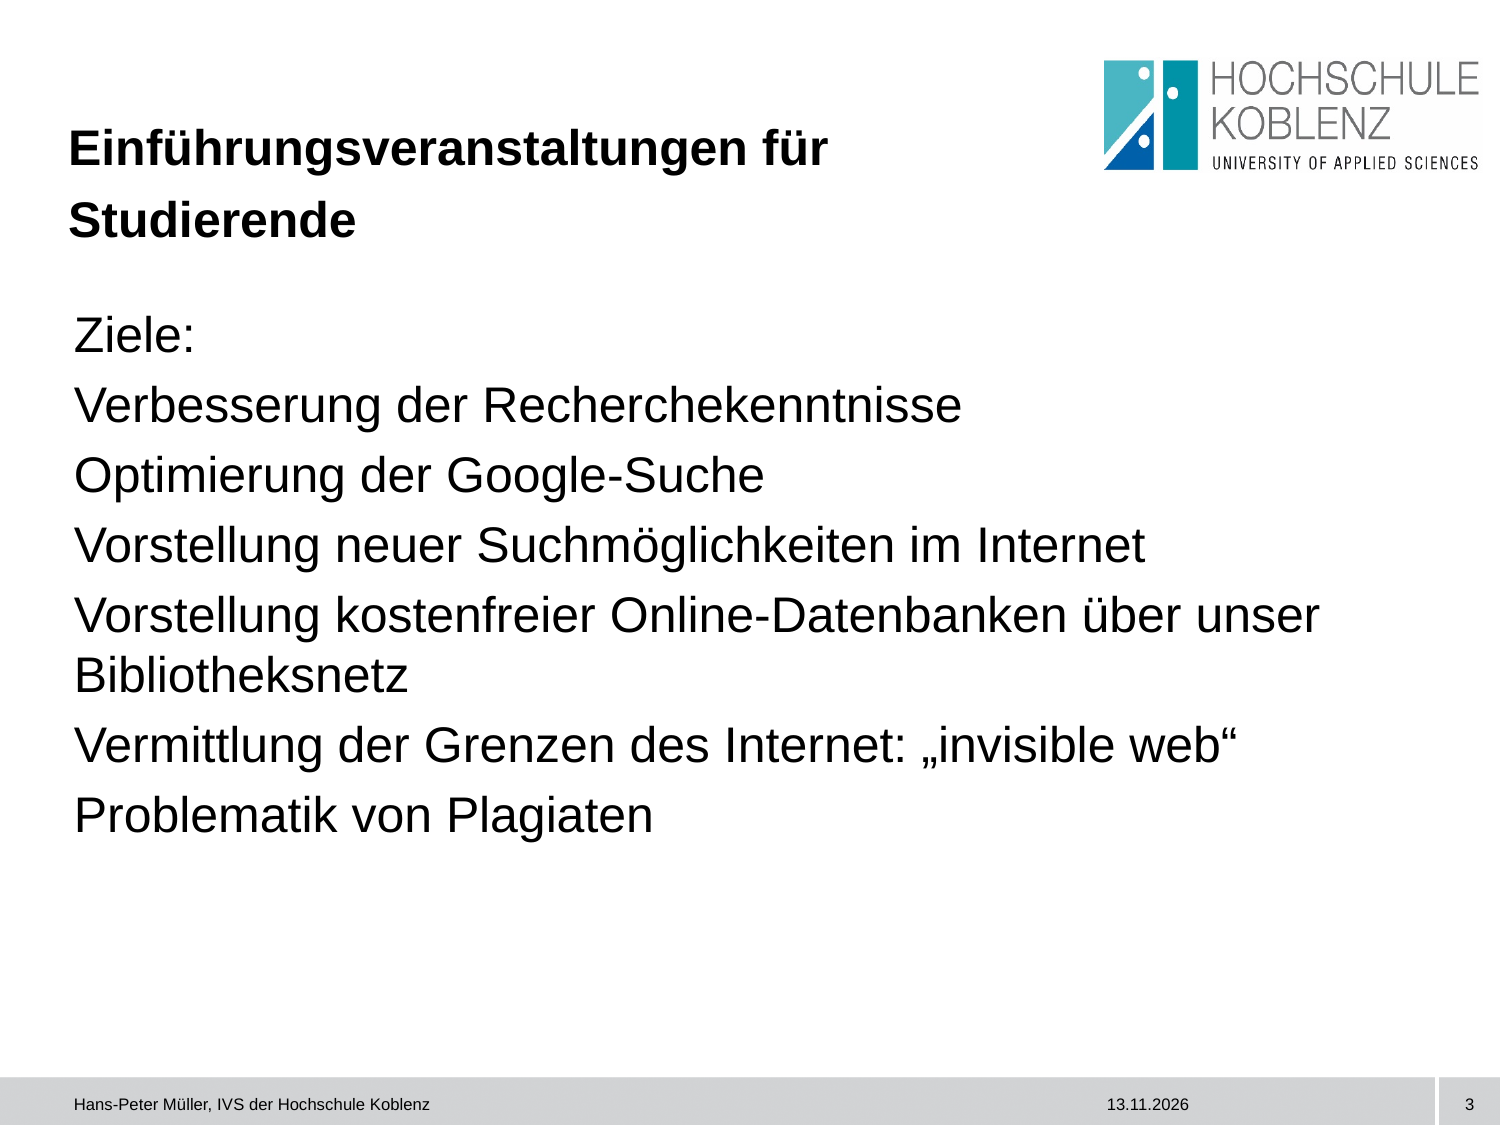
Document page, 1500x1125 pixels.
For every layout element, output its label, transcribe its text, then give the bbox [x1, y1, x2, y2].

slide_number 3 [1440, 1086, 1500, 1122]
title Einführungsveranstaltungen für Studierende [53, 96, 1099, 250]
picture [1104, 57, 1483, 173]
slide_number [1091, 1086, 1417, 1122]
picture [0, 1072, 1500, 1125]
list Ziele: Verbesserung der Recherchekenntnisse Optimierung der Google-Suche Vorstellung neuer Suchmöglichkeiten im Internet Vorstellung kostenfreier Online-Datenbanken über unser Bibliotheksnetz Vermittlung der Grenzen des Internet: „invisible web“ Problematik von Plagiaten [58, 295, 1429, 1033]
footer Hans-Peter Müller, IVS der Hochschule Koblenz [58, 1086, 1004, 1122]
